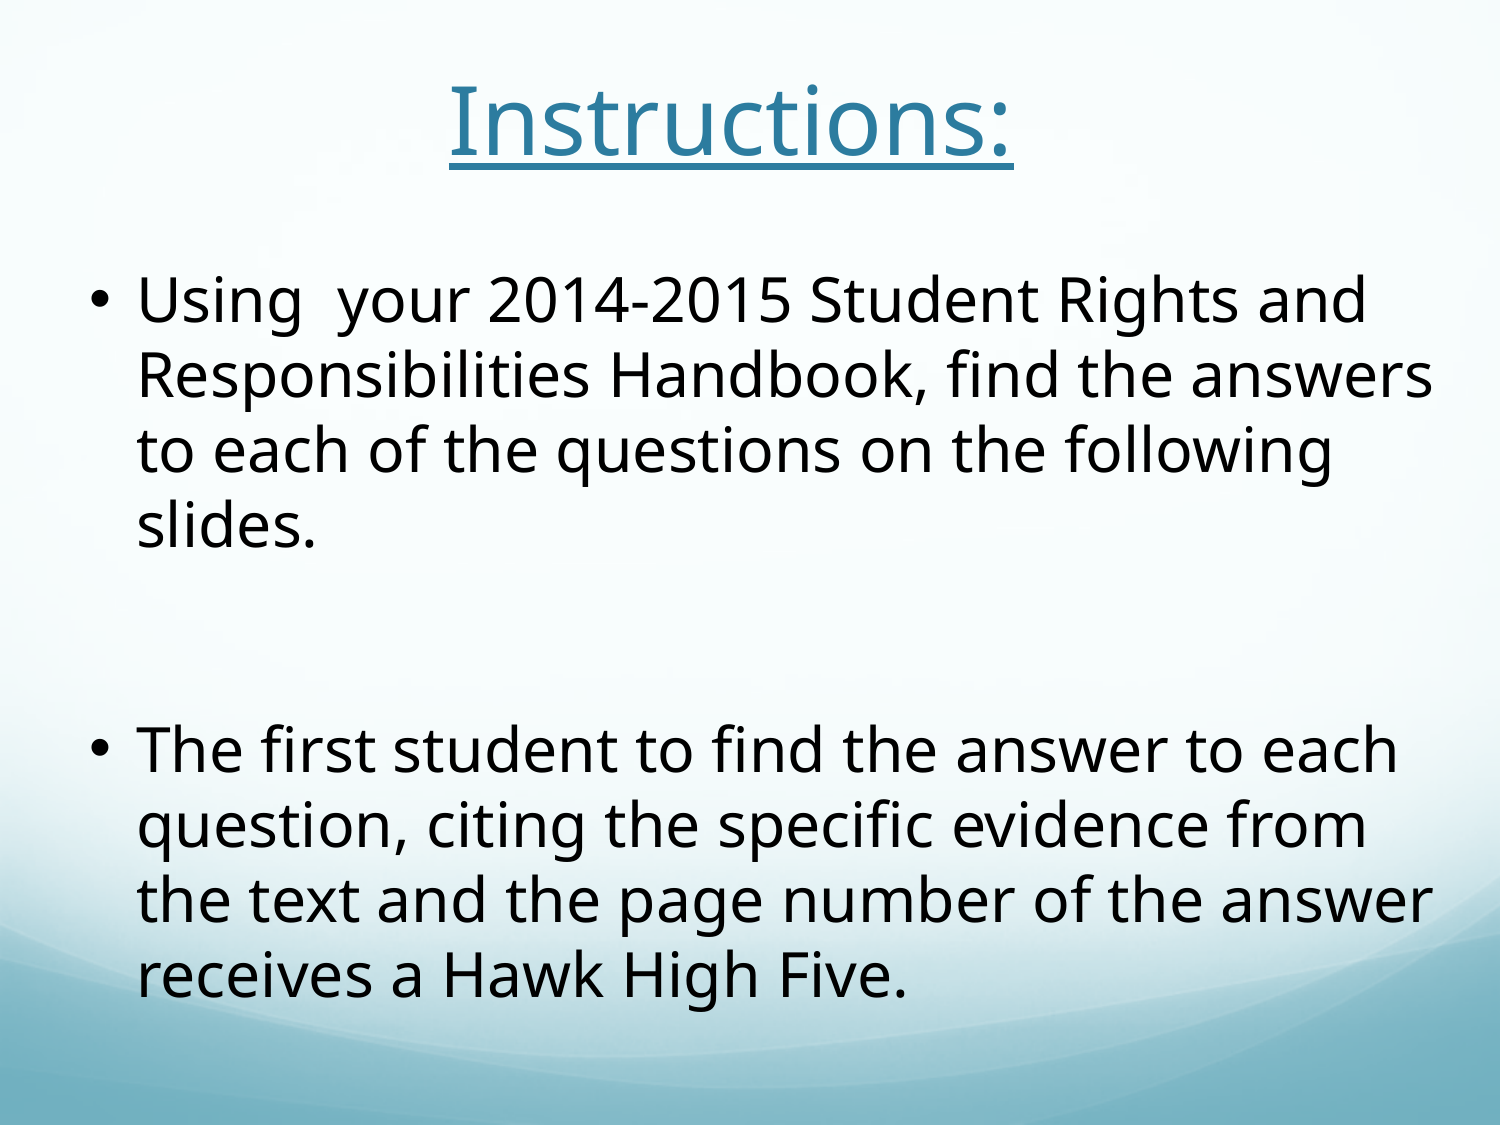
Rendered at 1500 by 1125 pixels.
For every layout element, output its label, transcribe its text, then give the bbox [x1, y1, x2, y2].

title Instructions: [112, 32, 1350, 183]
text_box Using your 2014-2015 Student Rights and Responsibilities Handbook, find the answers to each of the questions on the following slides. The first student to find the answer to each question, citing the specific evidence from the text and the page number of the answer receives a Hawk High Five. [74, 252, 1480, 1018]
